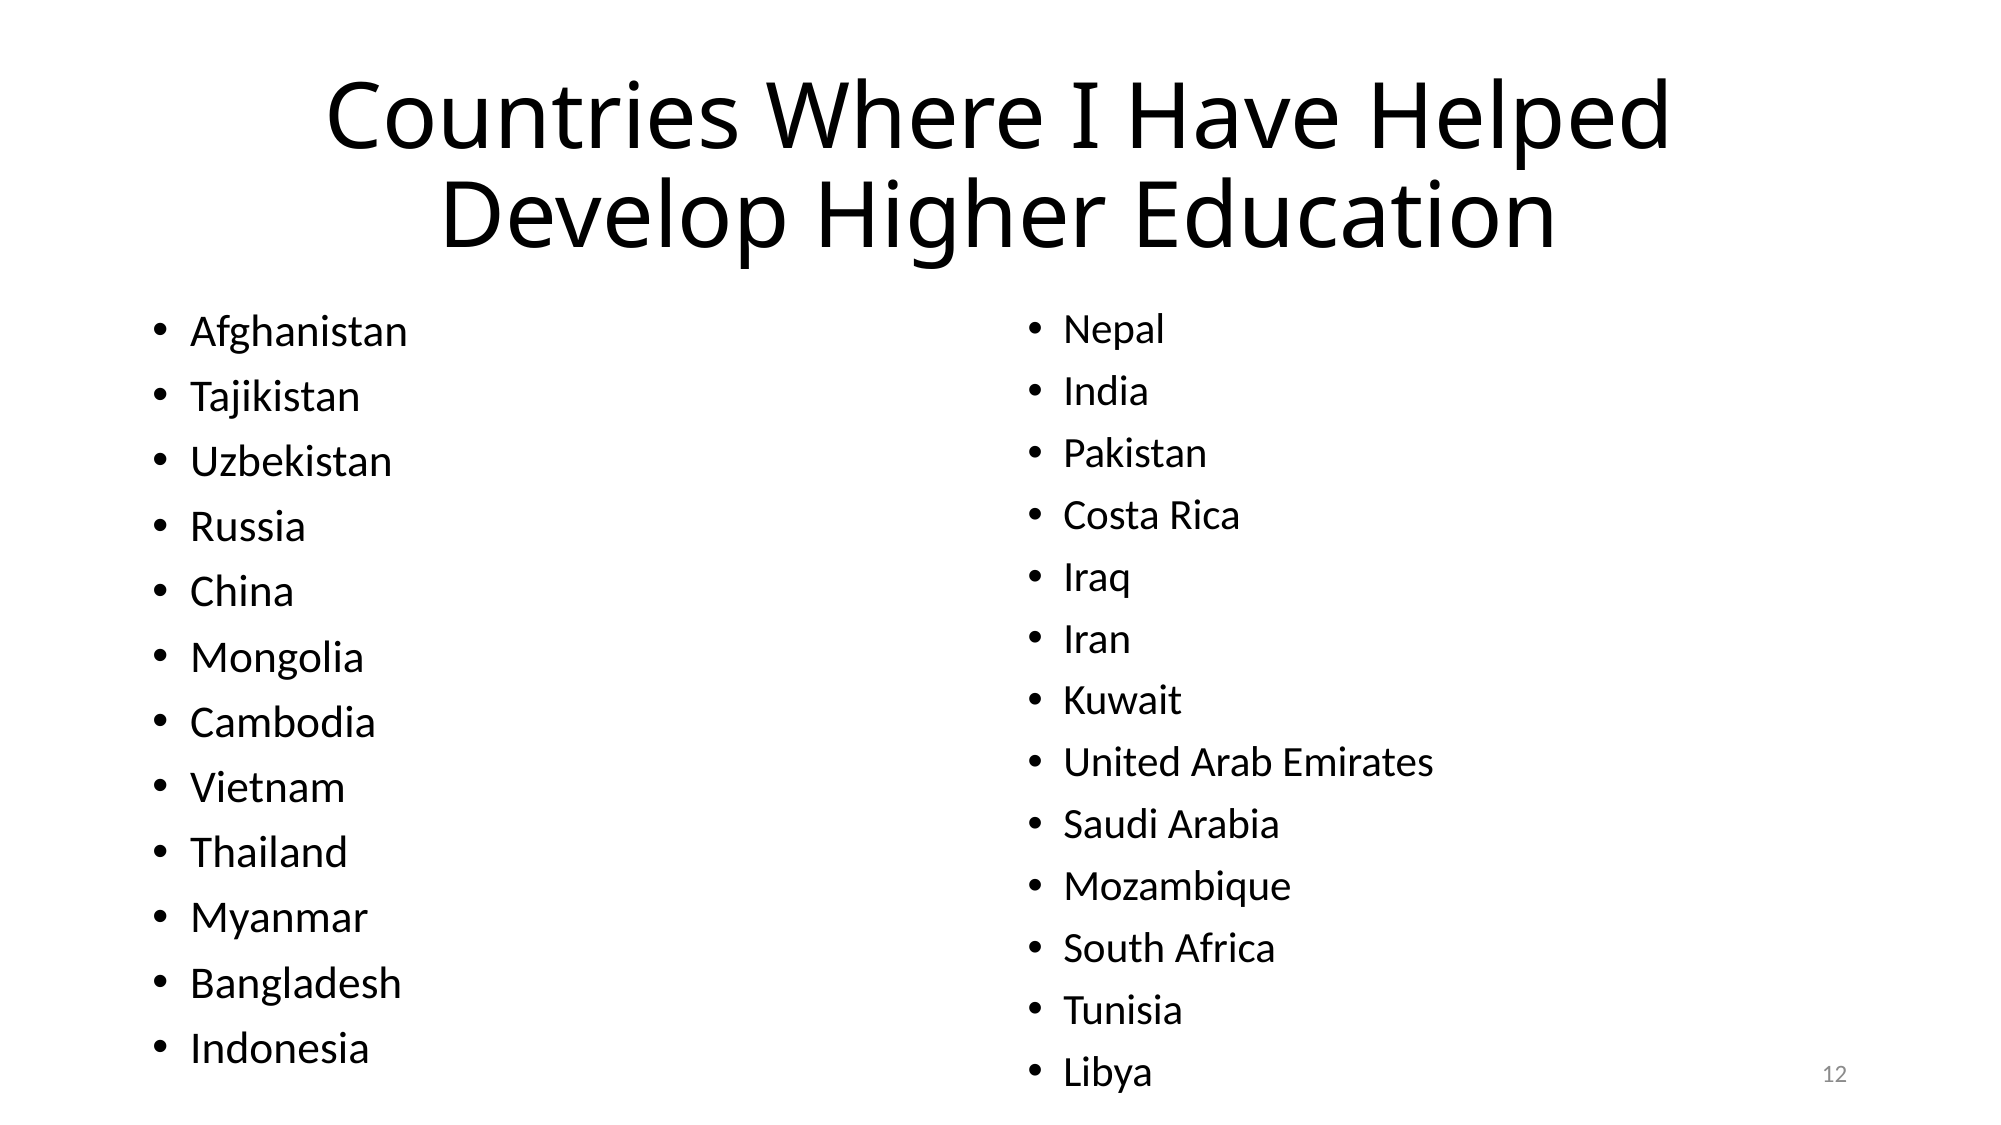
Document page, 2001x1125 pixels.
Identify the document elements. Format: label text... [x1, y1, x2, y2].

list Nepal India Pakistan Costa Rica Iraq Iran Kuwait United Arab Emirates Saudi Arabia Mozambique South Africa Tunisia Libya [1012, 299, 1863, 1105]
list Afghanistan Tajikistan Uzbekistan Russia China Mongolia Cambodia Vietnam Thailand Myanmar Bangladesh Indonesia [137, 299, 988, 1082]
slide_number 12 [1412, 1042, 1863, 1103]
title Countries Where I Have Helped Develop Higher Education [137, 59, 1863, 278]
